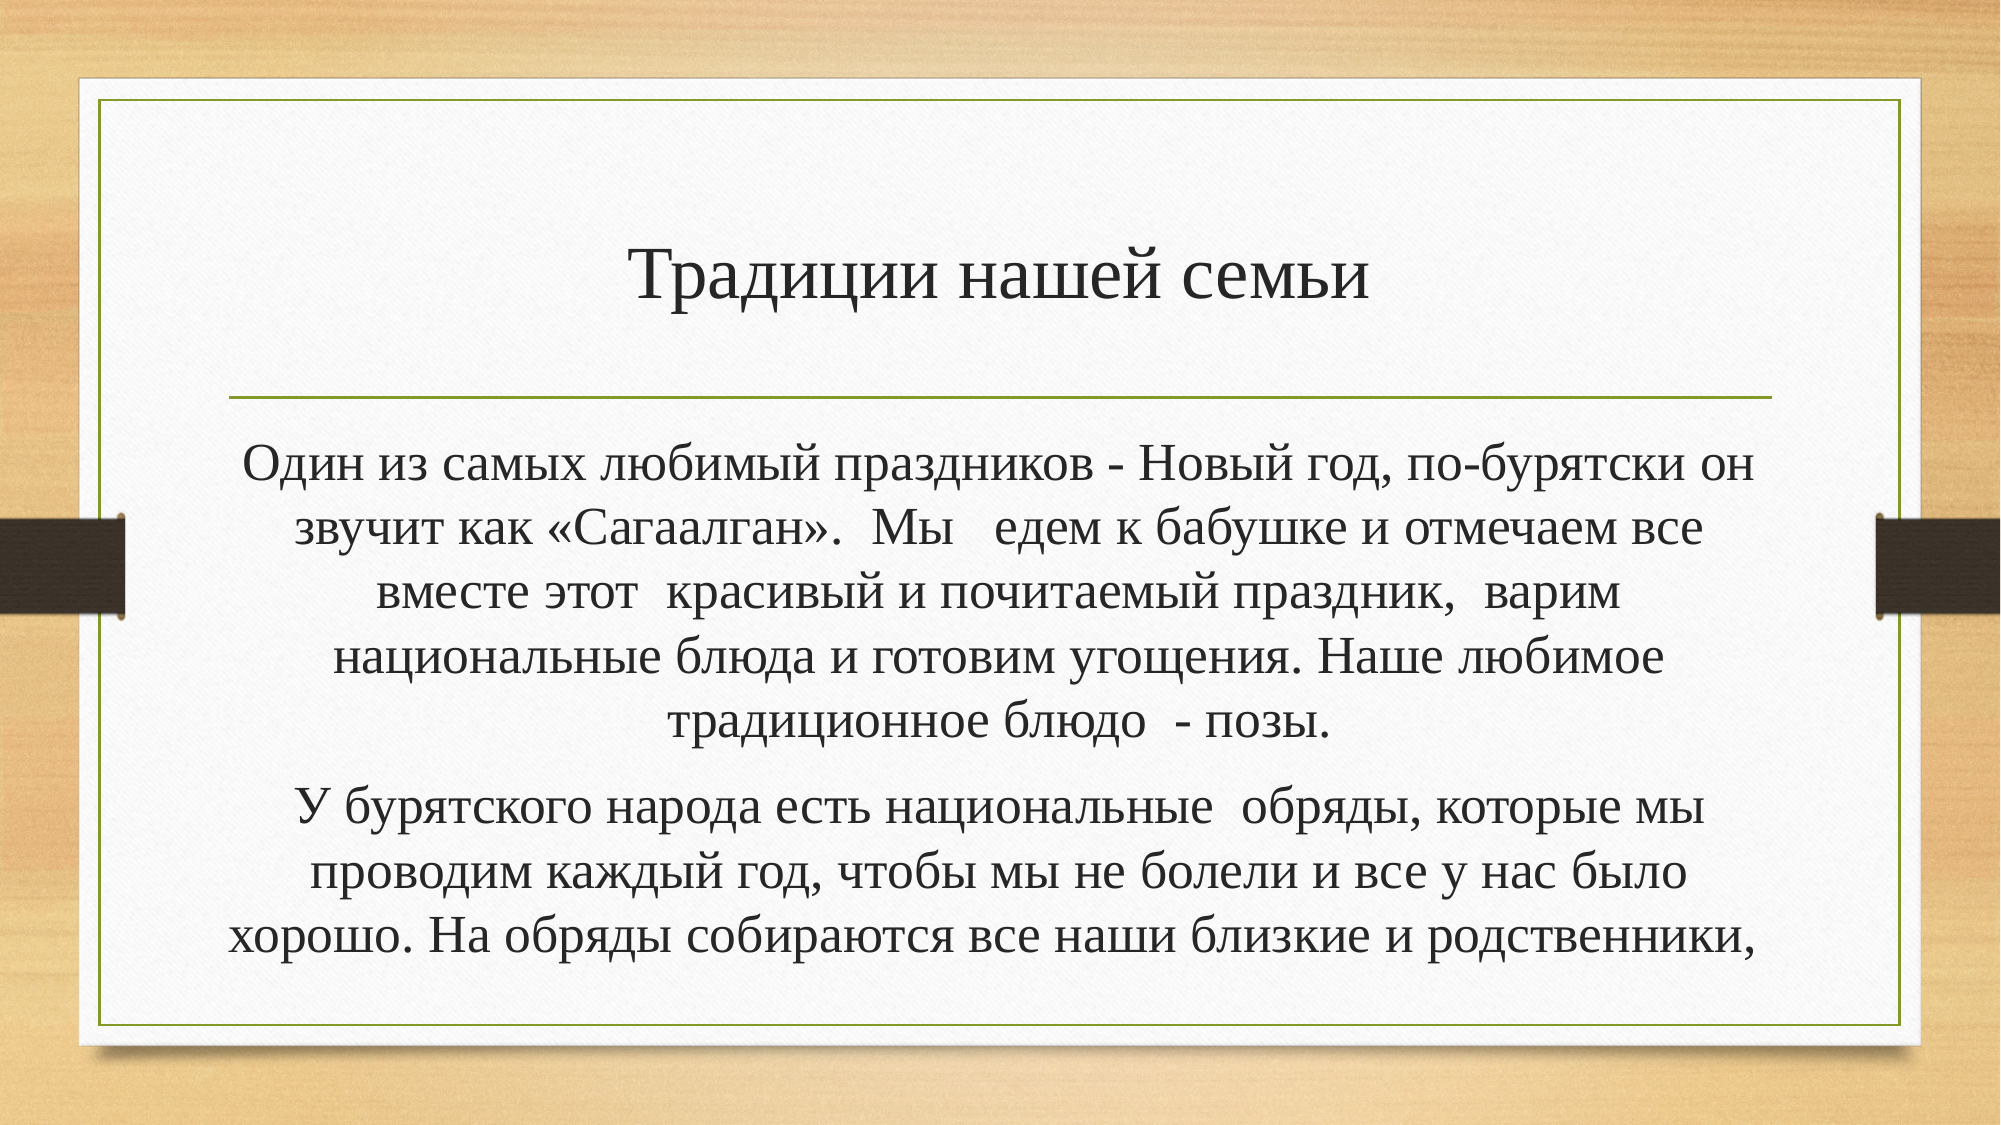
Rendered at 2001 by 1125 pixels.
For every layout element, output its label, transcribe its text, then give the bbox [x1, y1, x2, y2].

title Традиции нашей семьи [212, 161, 1788, 375]
picture [0, 0, 2001, 1125]
list Один из самых любимый праздников - Новый год, по-бурятски он звучит как «Cагаалган». Мы едем к бабушке и отмечаем все вместе этот красивый и почитаемый праздник, варим национальные блюда и готовим угощения. Наше любимое традиционное блюдо - позы. У бурятского народа есть национальные обряды, которые мы проводим каждый год, чтобы мы не болели и все у нас было хорошо. На обряды собираются все наши близкие и родственники, [212, 419, 1788, 995]
